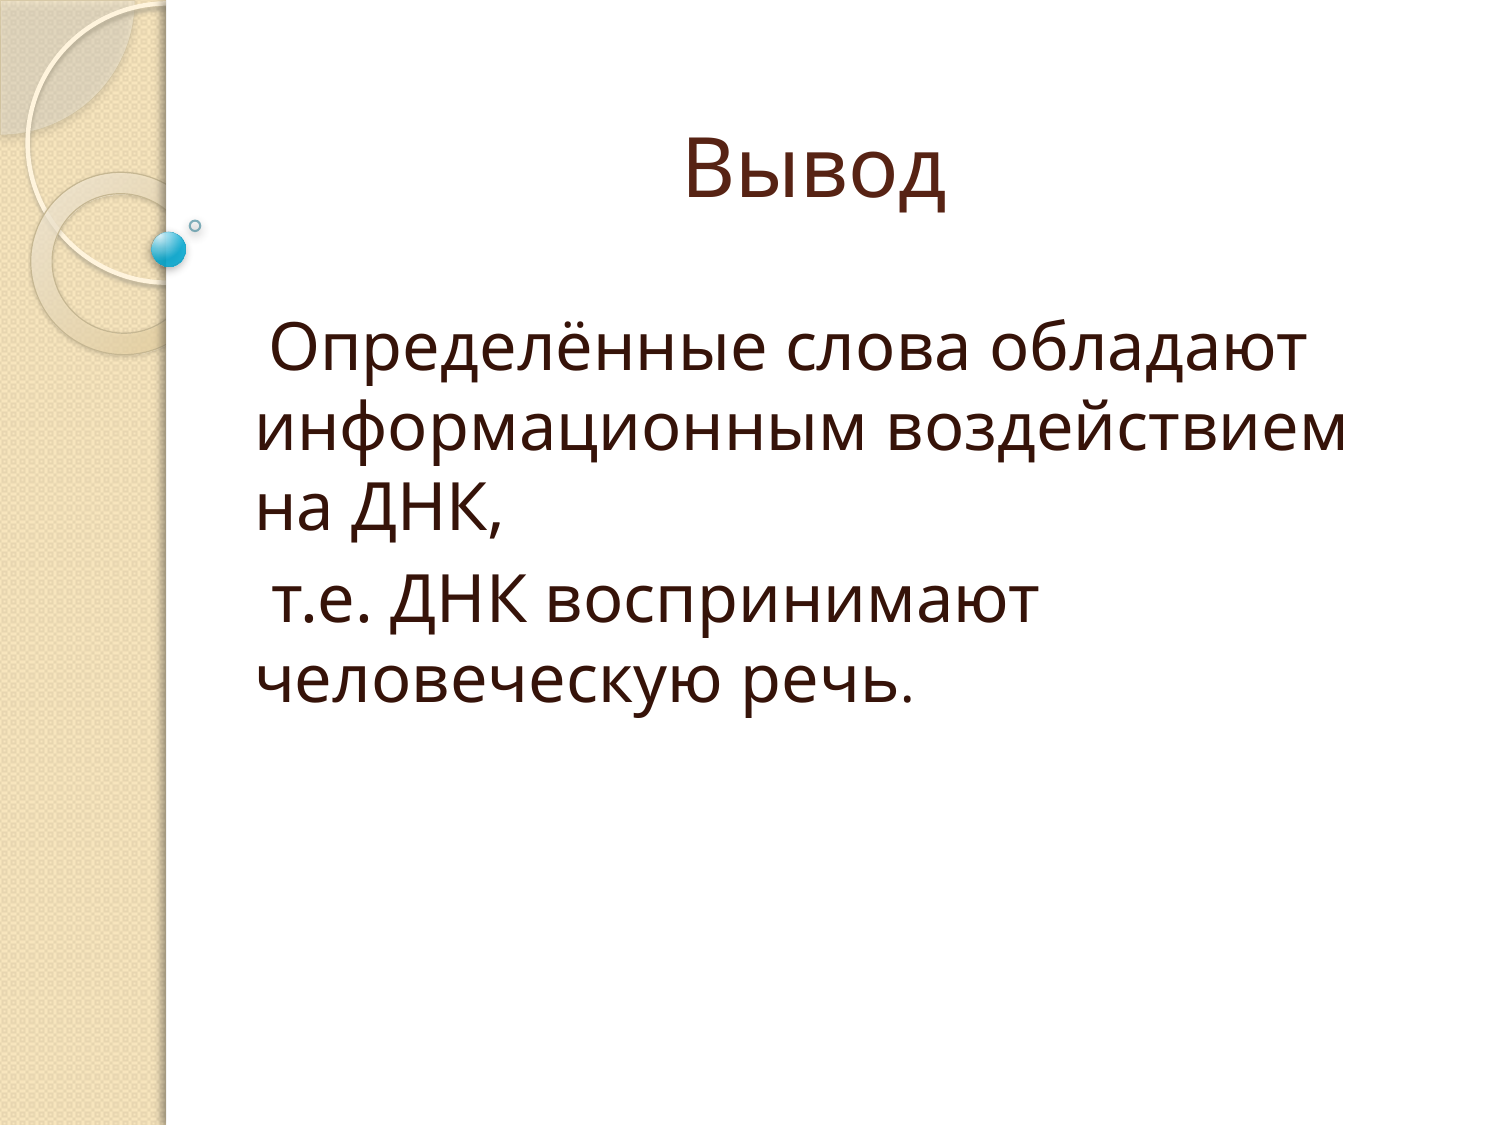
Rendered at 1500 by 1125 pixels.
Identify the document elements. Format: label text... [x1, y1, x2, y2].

title Вывод [210, 59, 1395, 223]
subtitle Определённые слова обладают информационным воздействием на ДНК, т.е. ДНК воспринимают человеческую речь. [234, 303, 1450, 903]
